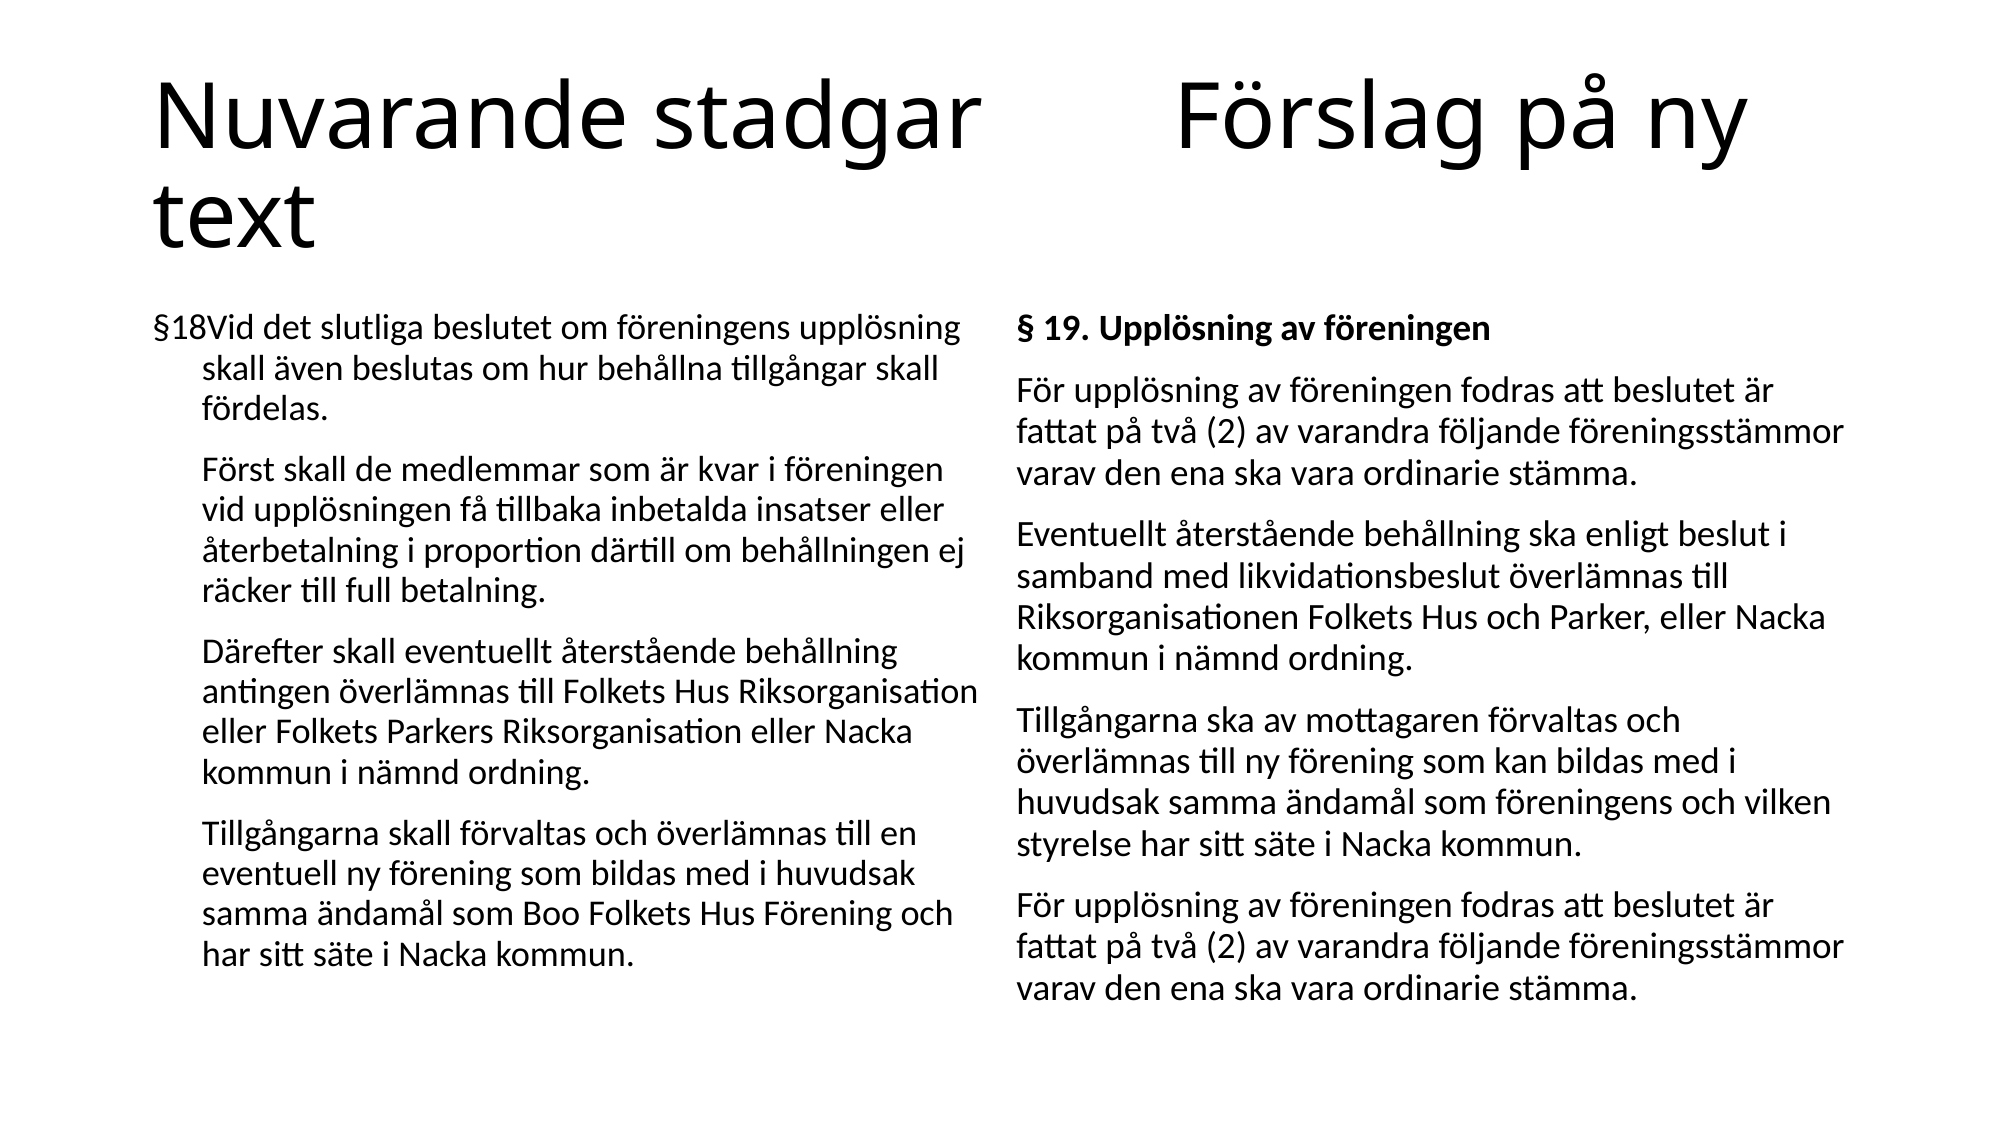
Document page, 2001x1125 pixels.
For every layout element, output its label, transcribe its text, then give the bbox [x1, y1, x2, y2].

list §18Vid det slutliga beslutet om föreningens upplösning skall även beslutas om hur behållna tillgångar skall fördelas. Först skall de medlemmar som är kvar i föreningen vid upplösningen få tillbaka inbetalda insatser eller återbetalning i proportion därtill om behållningen ej räcker till full betalning. Därefter skall eventuellt återstående behållning antingen överlämnas till Folkets Hus Riksorganisation eller Folkets Parkers Riksorganisation eller Nacka kommun i nämnd ordning. Tillgångarna skall förvaltas och överlämnas till en eventuell ny förening som bildas med i huvudsak samma ändamål som Boo Folkets Hus Förening och har sitt säte i Nacka kommun. [137, 299, 1000, 1014]
text_box § 19. Upplösning av föreningen För upplösning av föreningen fodras att beslutet är fattat på två (2) av varandra följande föreningsstämmor varav den ena ska vara ordinarie stämma. Eventuellt återstående behållning ska enligt beslut i samband med likvidationsbeslut överlämnas till Riksorganisationen Folkets Hus och Parker, eller Nacka kommun i nämnd ordning. Tillgångarna ska av mottagaren förvaltas och överlämnas till ny förening som kan bildas med i huvudsak samma ändamål som föreningens och vilken styrelse har sitt säte i Nacka kommun. För upplösning av föreningen fodras att beslutet är fattat på två (2) av varandra följande föreningsstämmor varav den ena ska vara ordinarie stämma. [1001, 299, 1864, 1036]
title Nuvarande stadgar Förslag på ny text [137, 59, 1863, 278]
